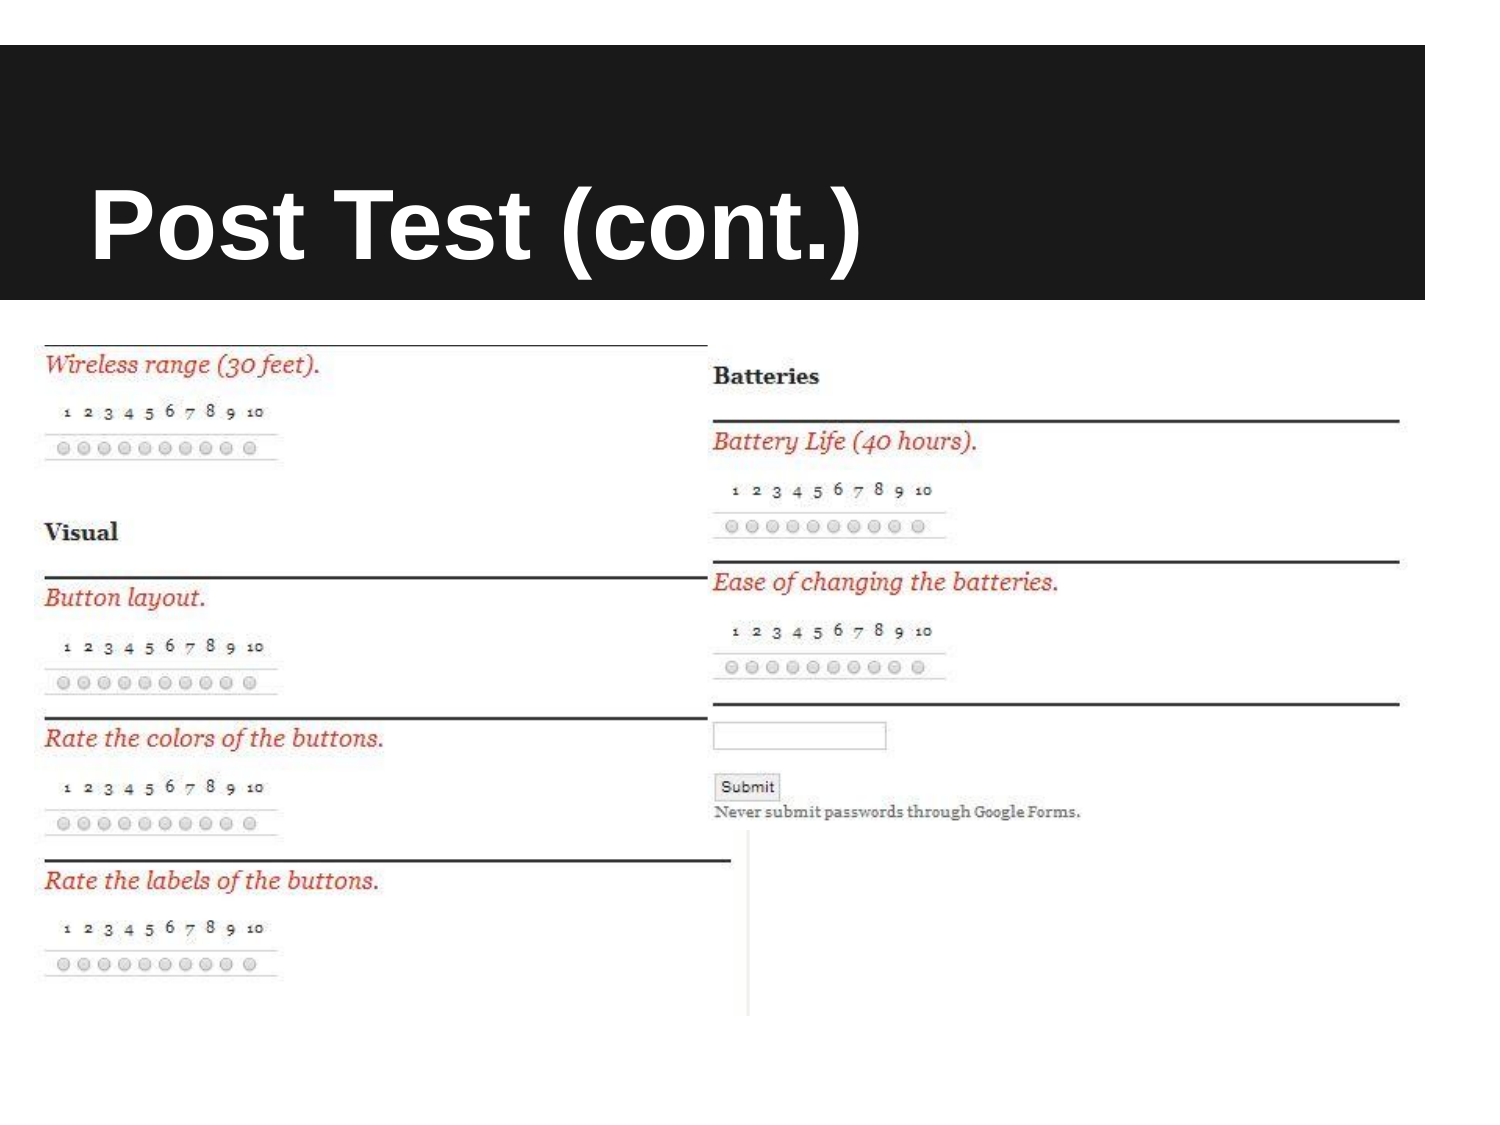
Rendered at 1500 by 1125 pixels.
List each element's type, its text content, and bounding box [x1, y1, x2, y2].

text_box [707, 345, 1414, 830]
text_box [34, 345, 750, 1016]
text_box Post Test (cont.) [75, 45, 1425, 295]
